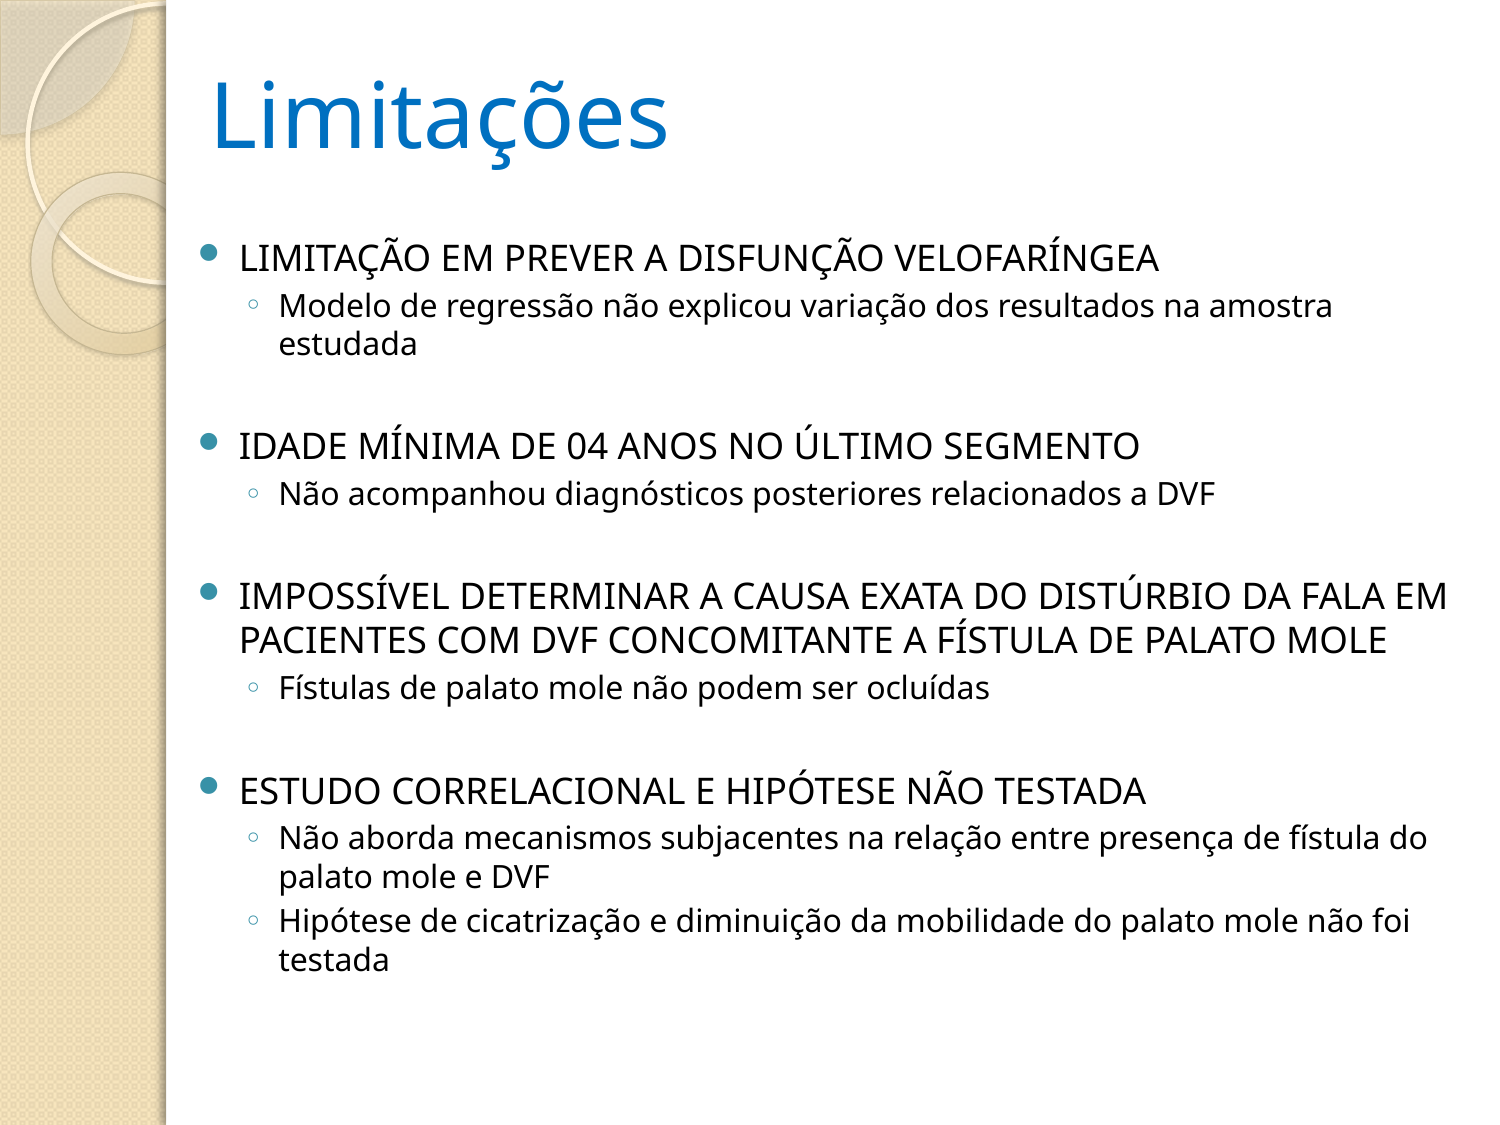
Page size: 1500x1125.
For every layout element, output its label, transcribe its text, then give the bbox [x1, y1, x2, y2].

list LIMITAÇÃO EM PREVER A DISFUNÇÃO VELOFARÍNGEA Modelo de regressão não explicou variação dos resultados na amostra estudada IDADE MÍNIMA DE 04 ANOS NO ÚLTIMO SEGMENTO Não acompanhou diagnósticos posteriores relacionados a DVF IMPOSSÍVEL DETERMINAR A CAUSA EXATA DO DISTÚRBIO DA FALA EM PACIENTES COM DVF CONCOMITANTE A FÍSTULA DE PALATO MOLE Fístulas de palato mole não podem ser ocluídas ESTUDO CORRELACIONAL E HIPÓTESE NÃO TESTADA Não aborda mecanismos subjacentes na relação entre presença de fístula do palato mole e DVF Hipótese de cicatrização e diminuição da mobilidade do palato mole não foi testada [171, 227, 1465, 1032]
text_box Limitações [194, 9, 1397, 228]
